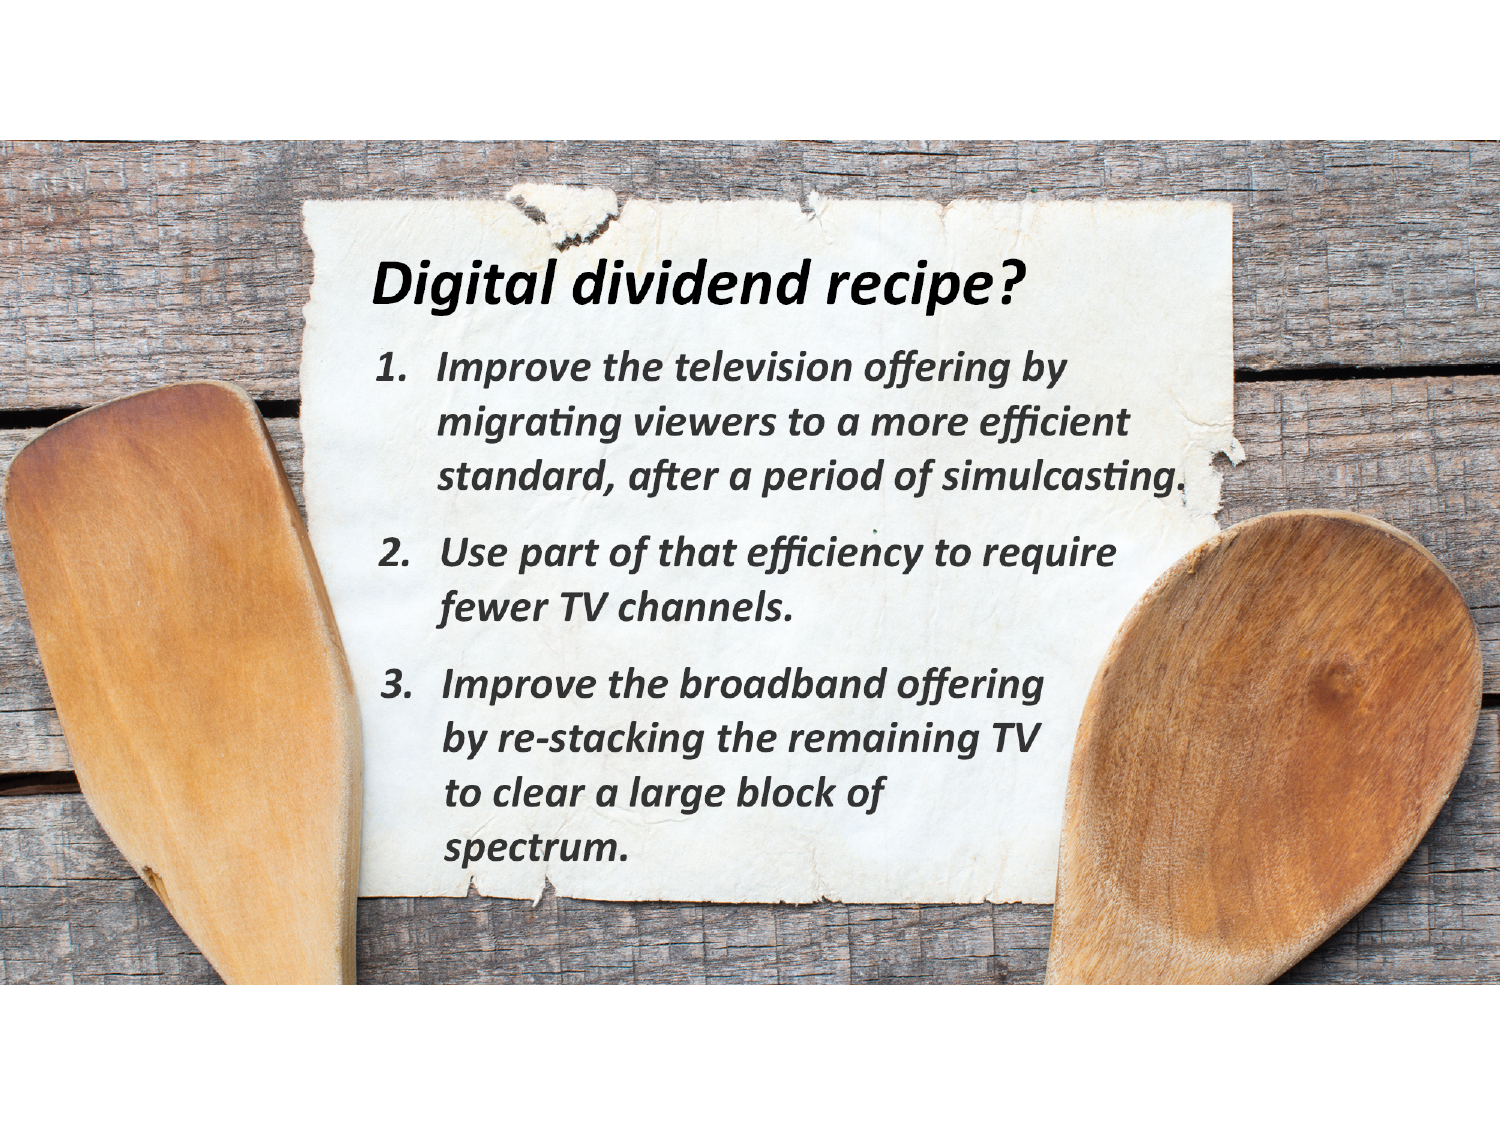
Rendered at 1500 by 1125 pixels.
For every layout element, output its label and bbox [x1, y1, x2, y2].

picture [0, 140, 1500, 985]
